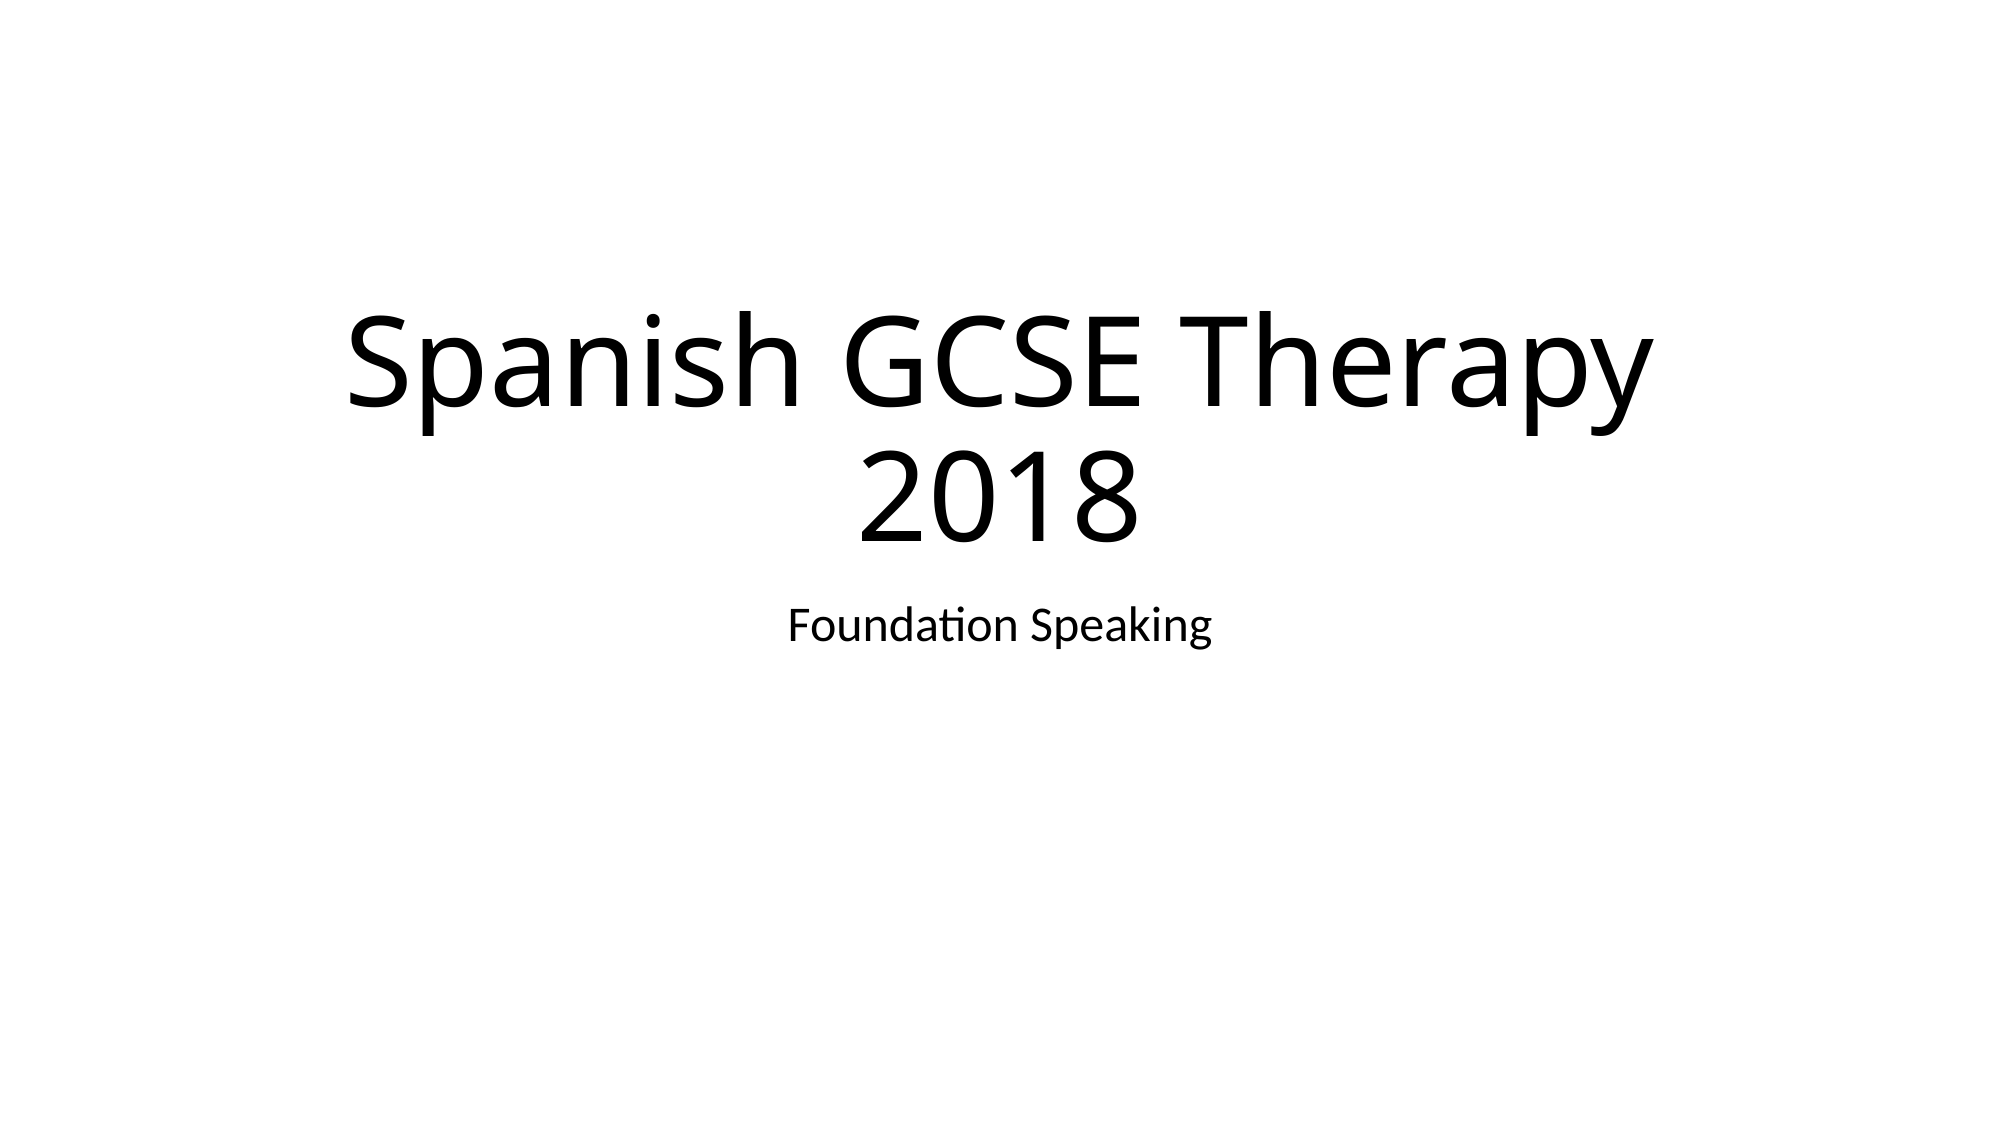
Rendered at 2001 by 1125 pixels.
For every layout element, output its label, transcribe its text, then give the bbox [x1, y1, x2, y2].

subtitle Foundation Speaking [249, 590, 1750, 863]
title Spanish GCSE Therapy 2018 [249, 184, 1750, 576]
